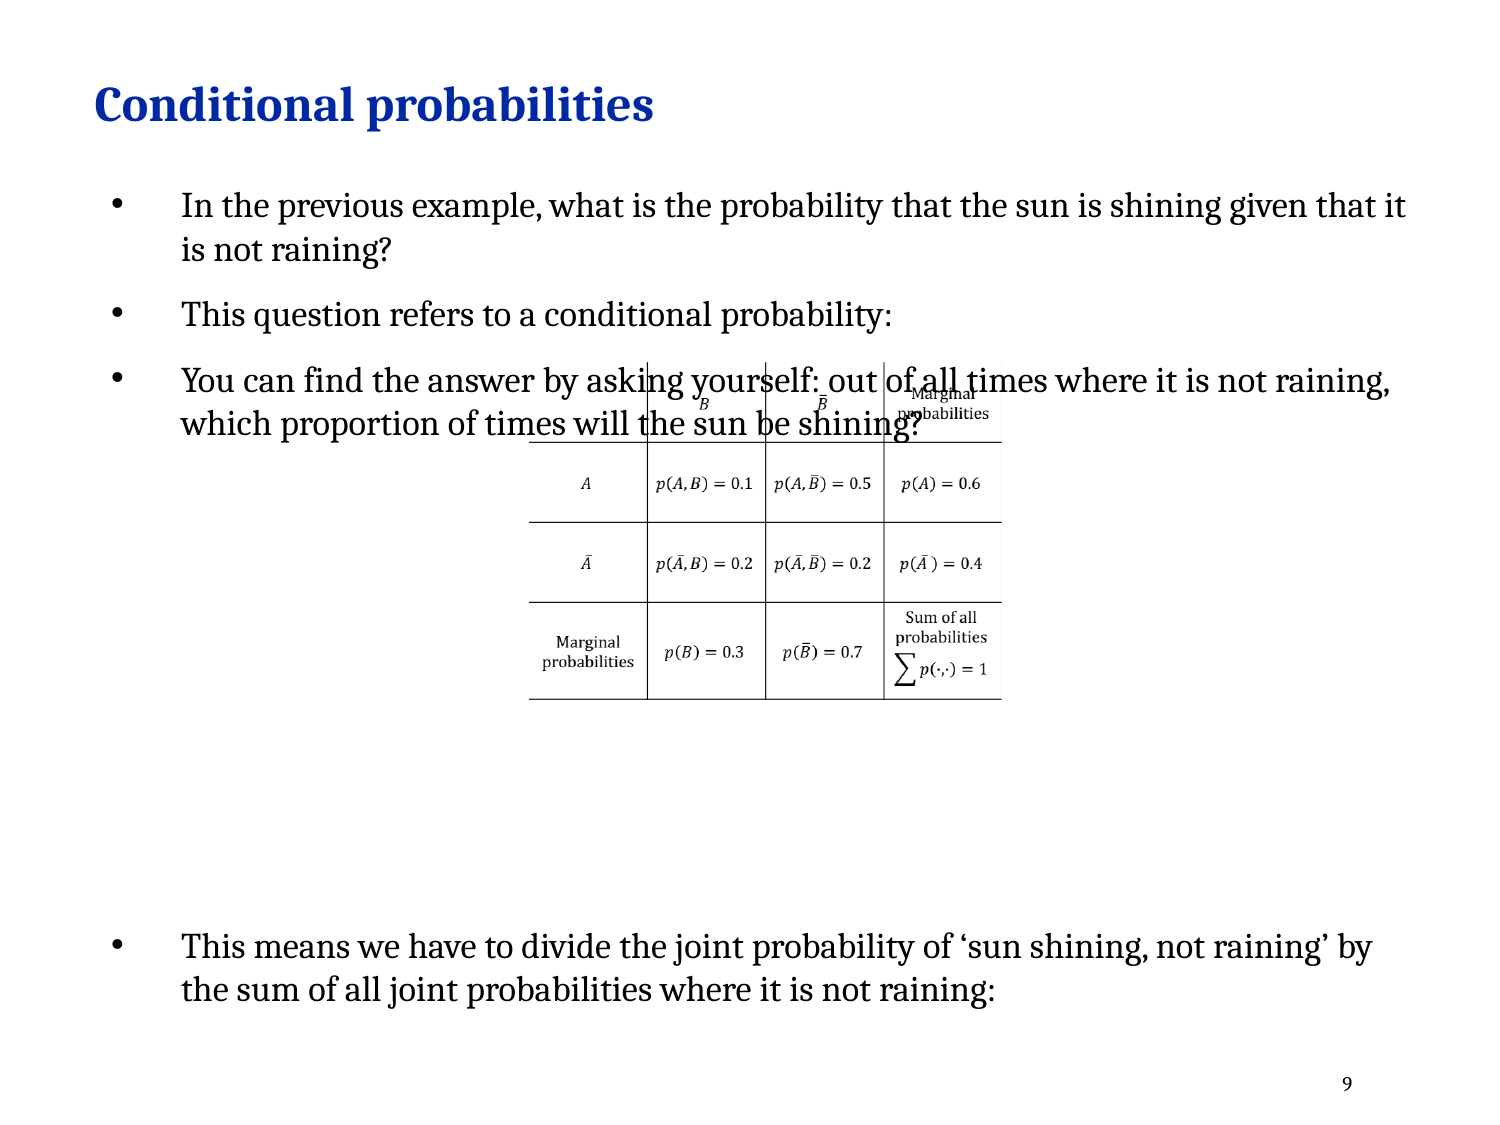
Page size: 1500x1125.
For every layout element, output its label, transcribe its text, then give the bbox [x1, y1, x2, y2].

picture [528, 361, 1002, 797]
text_box Conditional probabilities [79, 64, 1420, 139]
slide_number 9 [1222, 1070, 1353, 1106]
